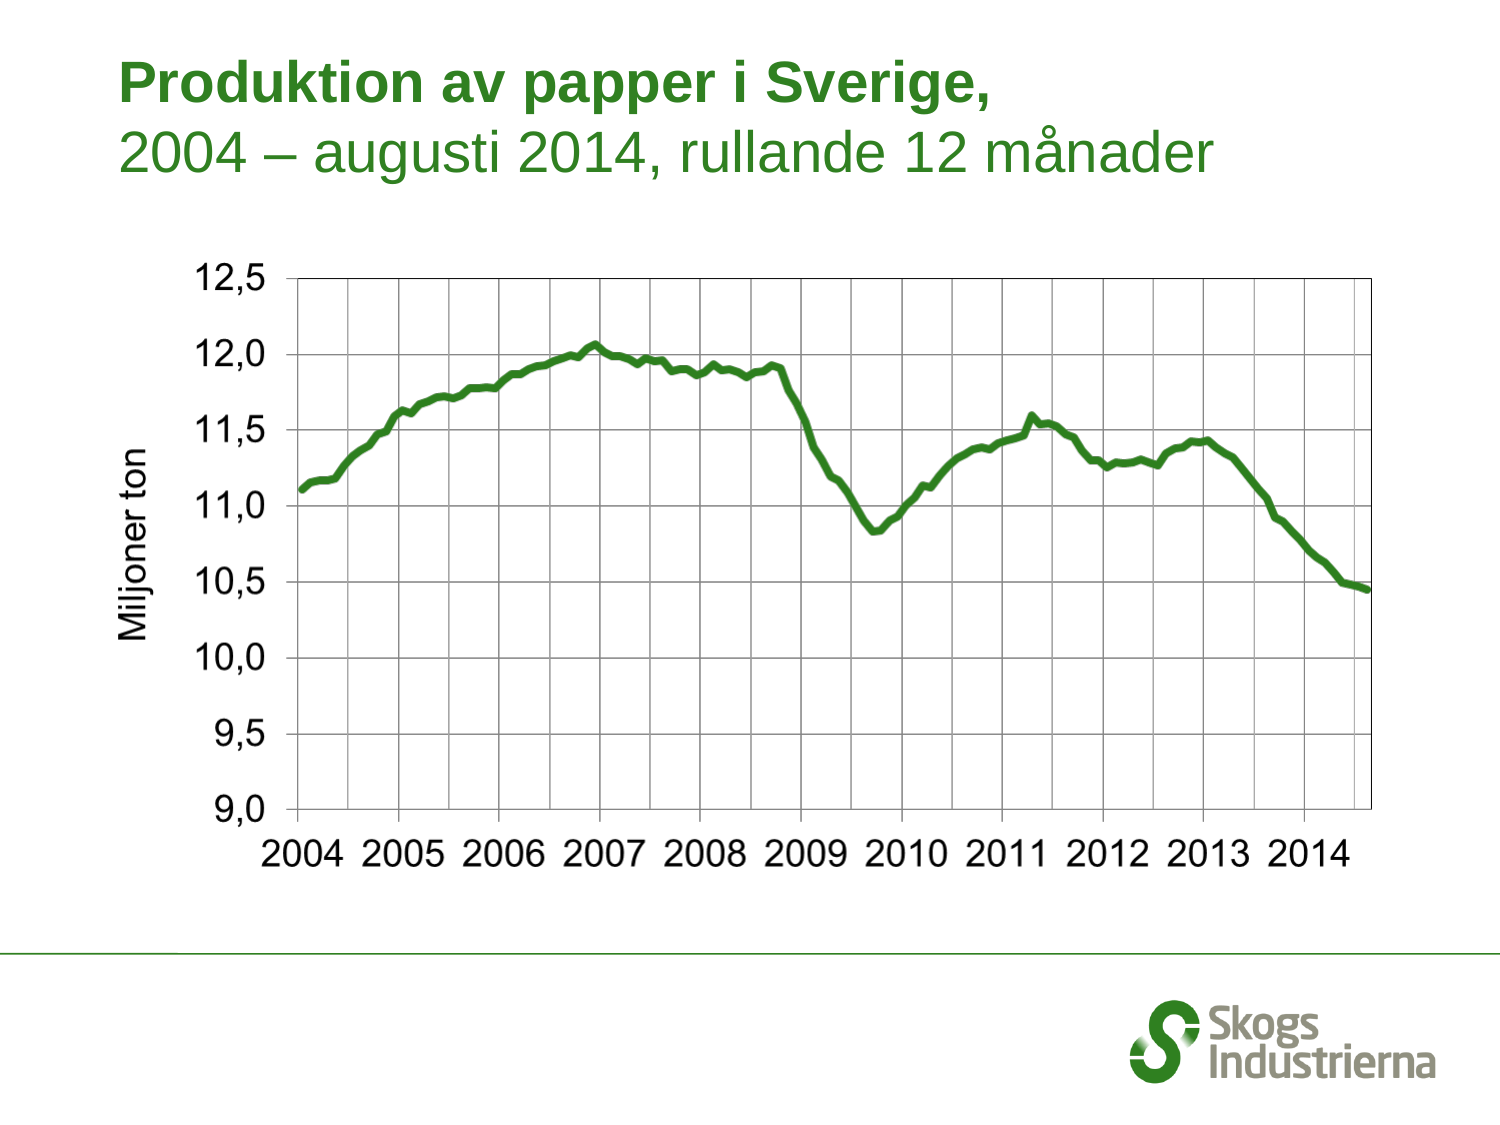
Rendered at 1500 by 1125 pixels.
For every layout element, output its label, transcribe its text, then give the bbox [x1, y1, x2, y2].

picture [97, 230, 1422, 917]
title Produktion av papper i Sverige, 2004 – augusti 2014, rullande 12 månader [103, 14, 1483, 192]
picture [1128, 999, 1436, 1091]
